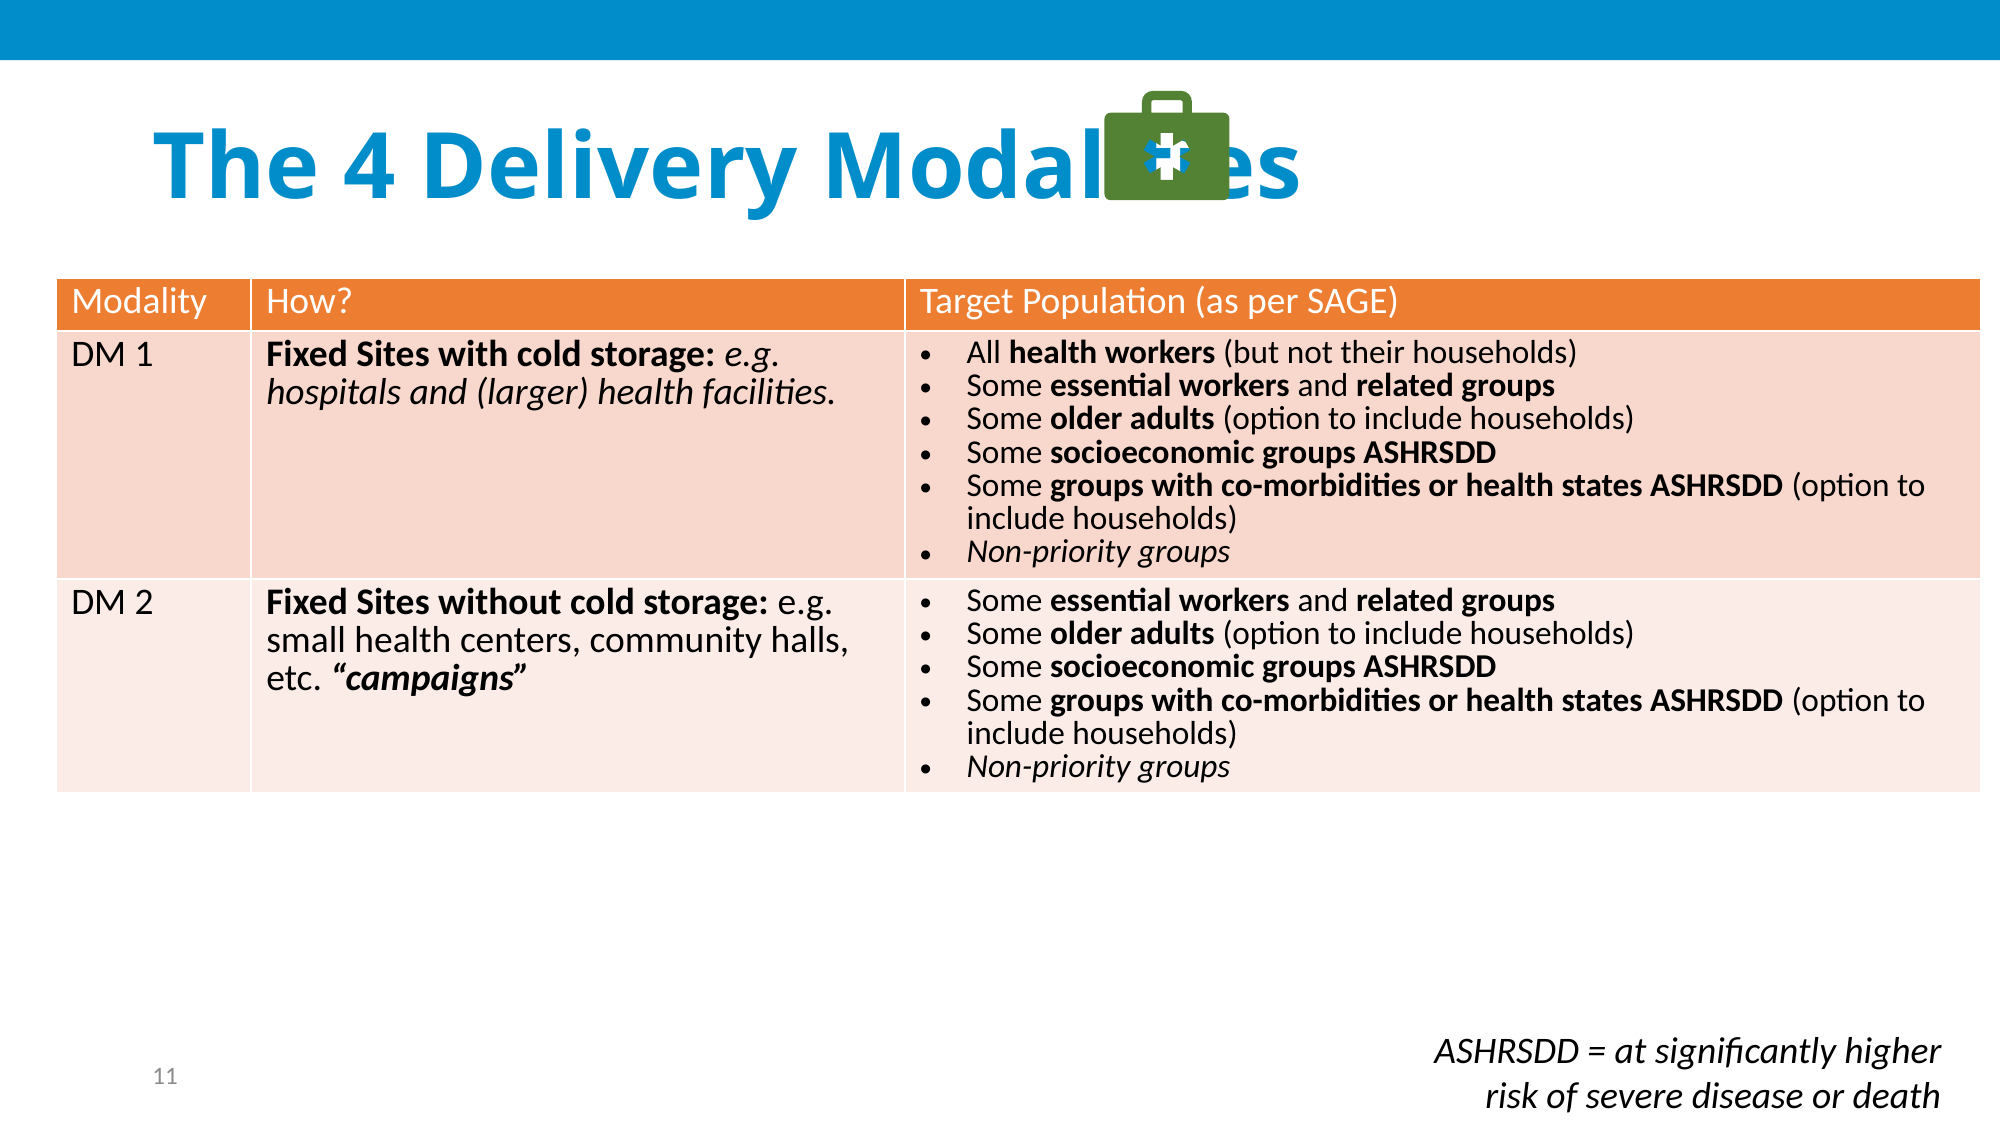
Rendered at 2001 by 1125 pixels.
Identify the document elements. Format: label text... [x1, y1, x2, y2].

text_box ASHRSDD = at significantly higher risk of severe disease or death [1358, 1018, 1957, 1124]
text_box [1104, 90, 1230, 201]
table_header Target Population (as per SAGE) [906, 279, 1980, 330]
table_cell Some essential workers and related groups Some older adults (option to include households) Some socioeconomic groups ASHRSDD Some groups with co-morbidities or health states ASHRSDD (option to include households) Non-priority groups [906, 580, 1980, 792]
table_header How? [252, 279, 904, 330]
title The 4 Delivery Modalities [137, 61, 1863, 277]
table_cell Fixed Sites without cold storage: e.g. small health centers, community halls, etc. “campaigns” [252, 580, 904, 792]
table_cell DM 1 [57, 332, 250, 578]
table_cell All health workers (but not their households) Some essential workers and related groups Some older adults (option to include households) Some socioeconomic groups ASHRSDD Some groups with co-morbidities or health states ASHRSDD (option to include households) Non-priority groups [906, 332, 1980, 578]
text_box [0, 0, 2000, 61]
table_cell DM 2 [57, 580, 250, 792]
table_header Modality [57, 279, 250, 330]
table_cell Fixed Sites with cold storage: e.g. hospitals and (larger) health facilities. [252, 332, 904, 578]
slide_number 11 [137, 1044, 588, 1105]
